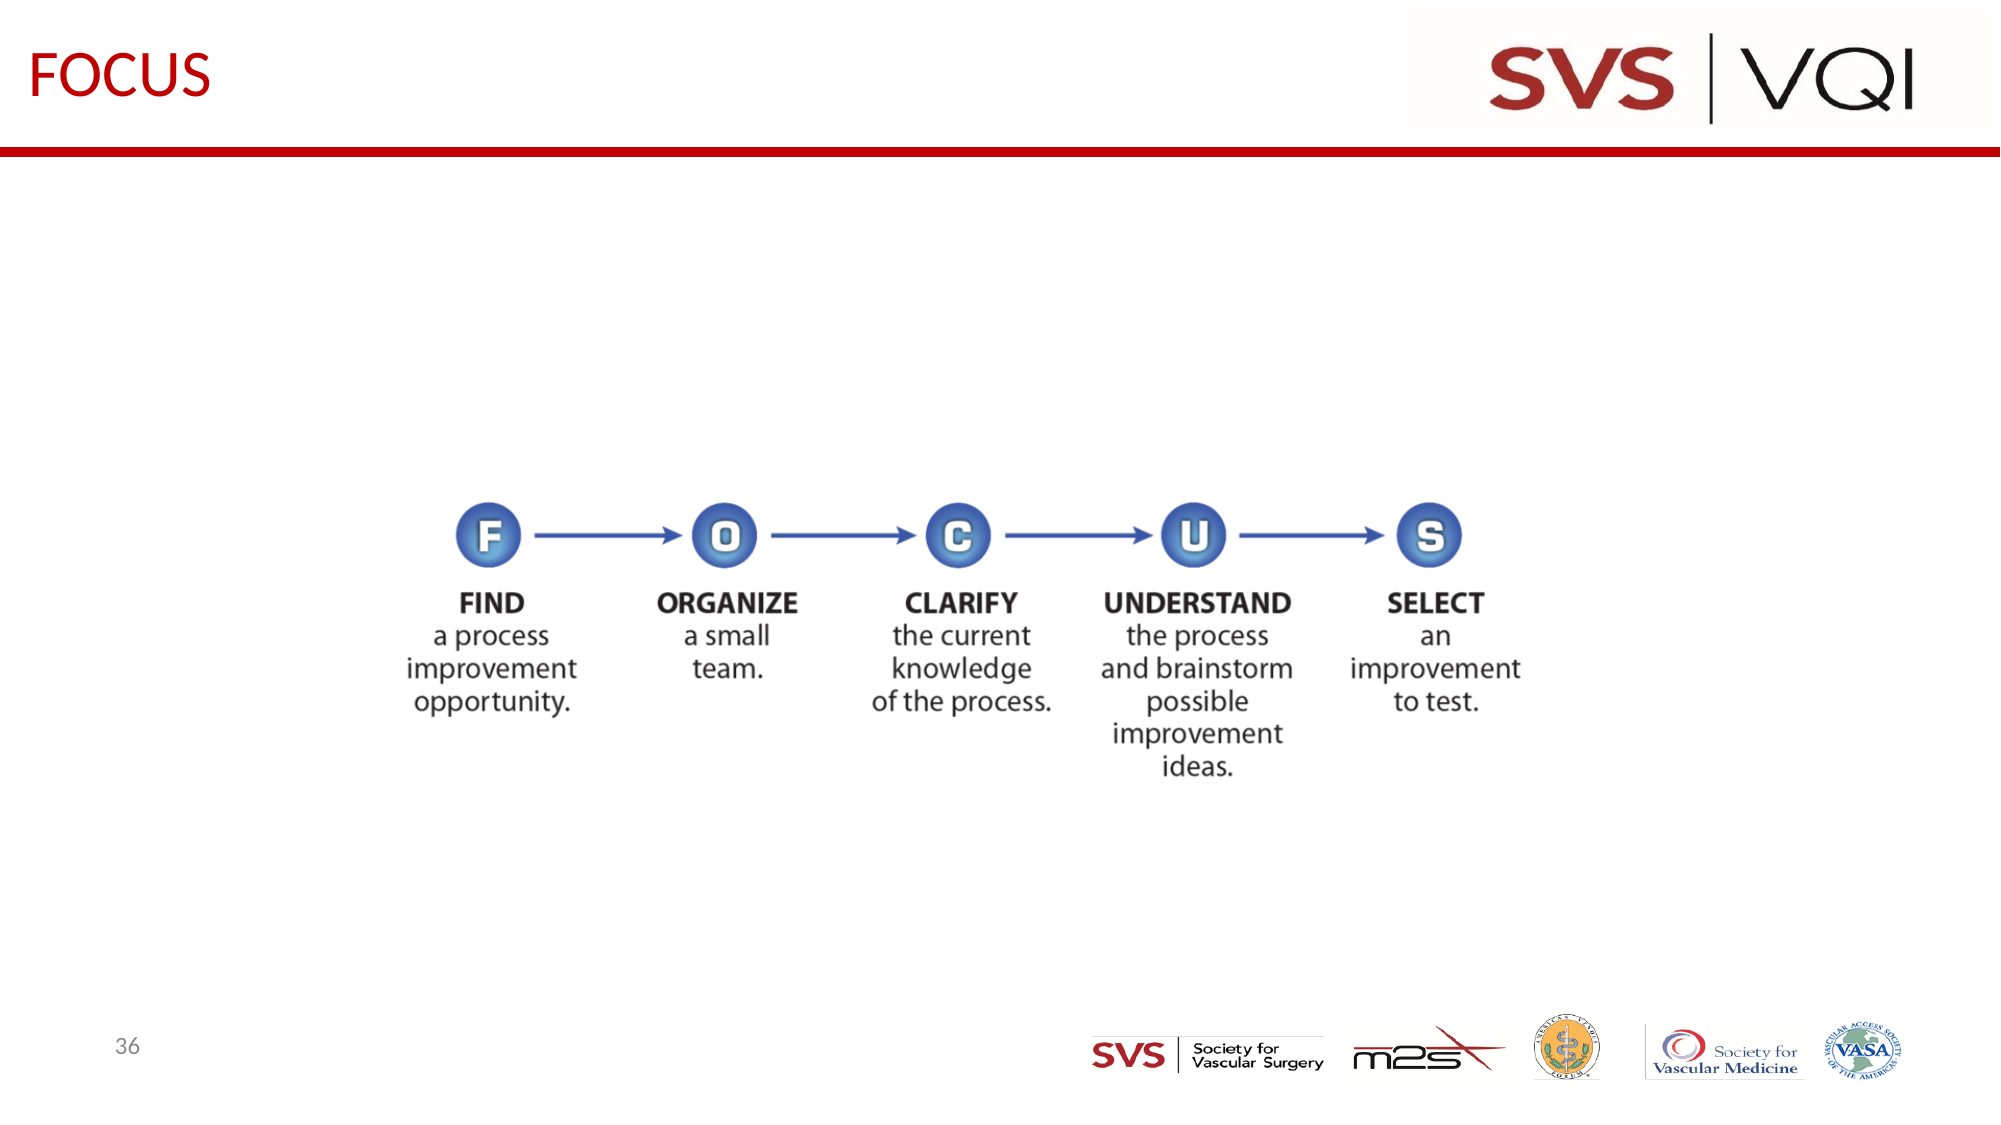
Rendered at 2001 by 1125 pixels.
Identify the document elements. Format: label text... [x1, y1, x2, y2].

slide_number 36 [99, 1014, 550, 1075]
picture [396, 480, 1535, 789]
picture [1409, 6, 1992, 128]
title FOCUS [13, 15, 1476, 126]
picture [966, 1014, 1916, 1084]
